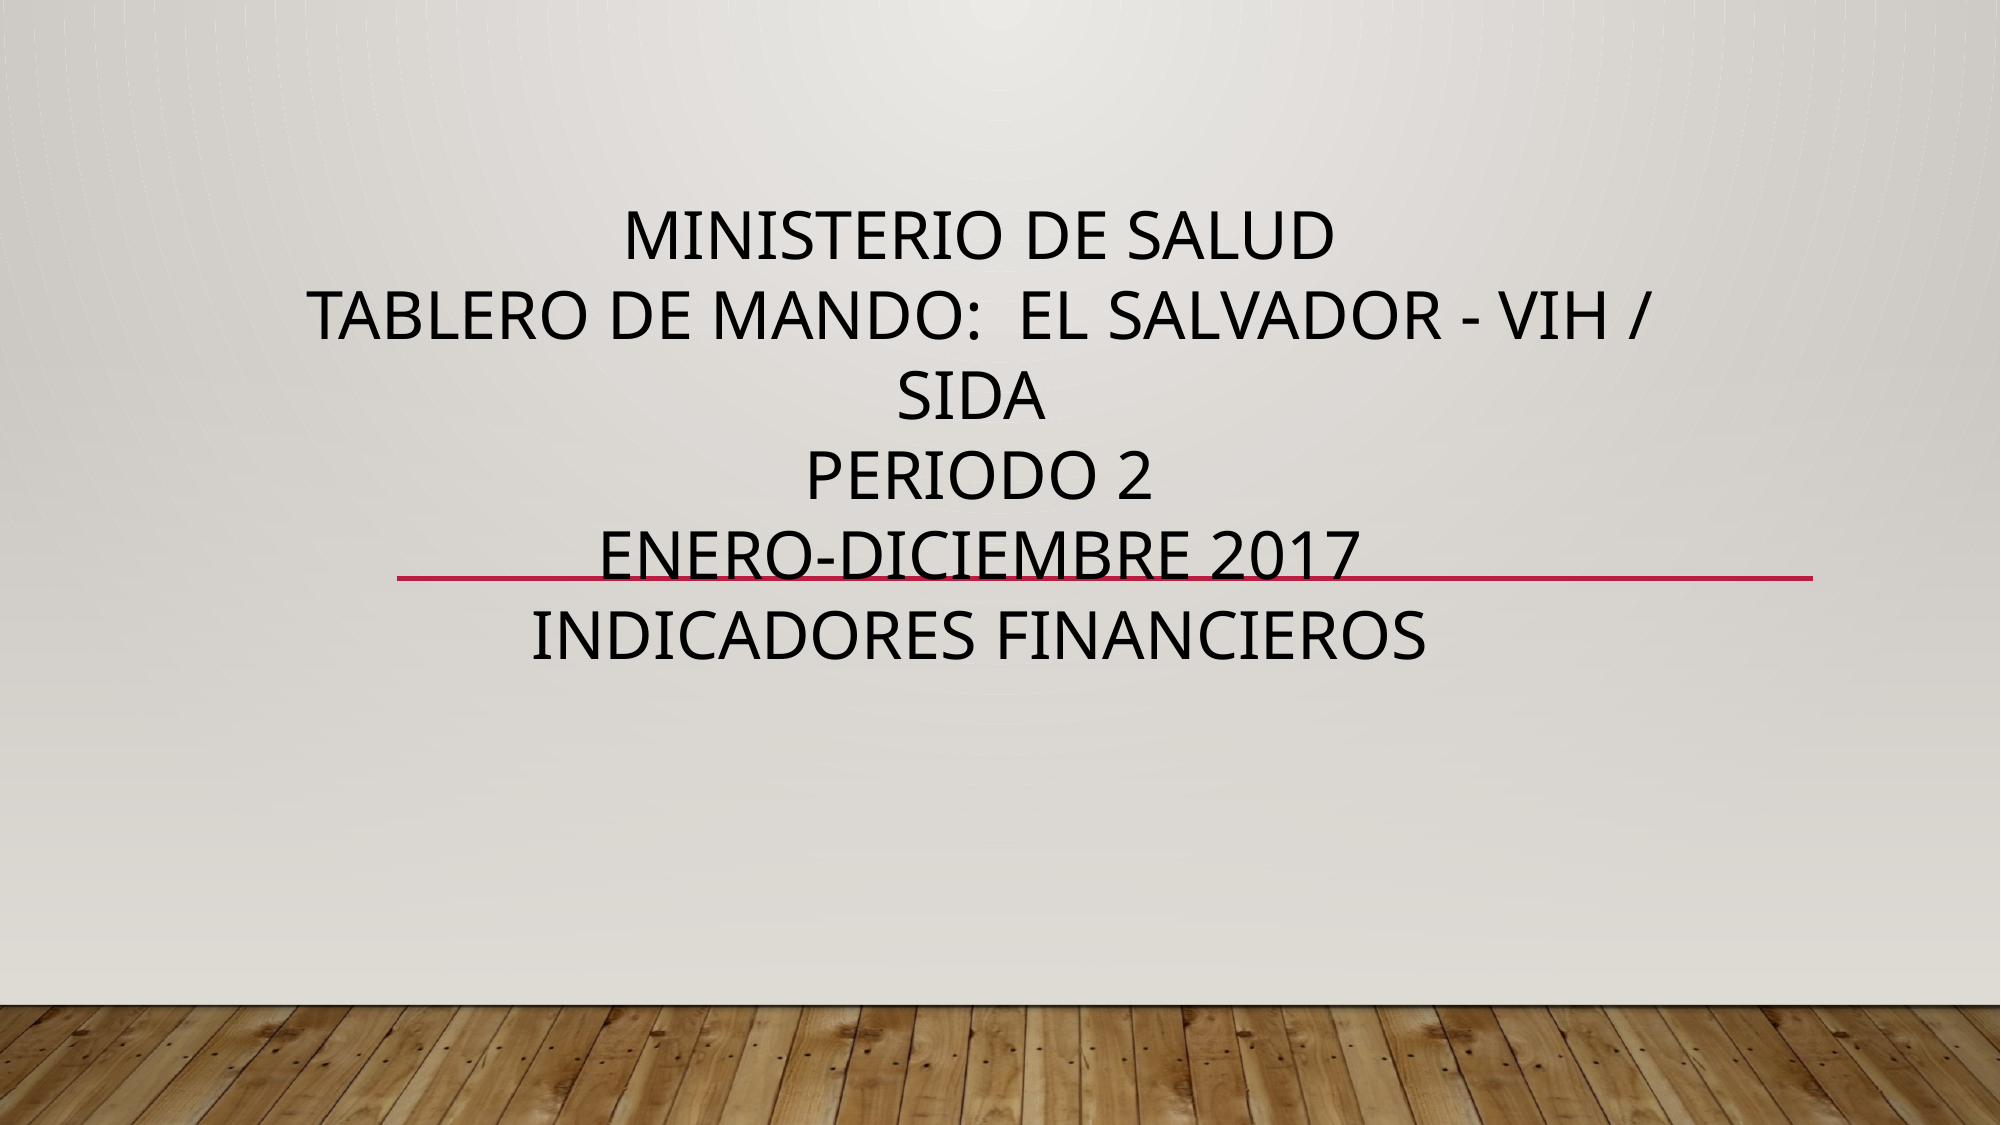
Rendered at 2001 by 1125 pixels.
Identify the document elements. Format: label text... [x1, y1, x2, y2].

picture [0, 1005, 2000, 1125]
text_box MINISTERIO DE SALUD TABLERO DE MANDO: EL SALVADOR - VIH / SIDA PERIODO 2 ENERO-DICIEMBRE 2017 INDICADORES FINANCIEROS [286, 185, 1675, 681]
